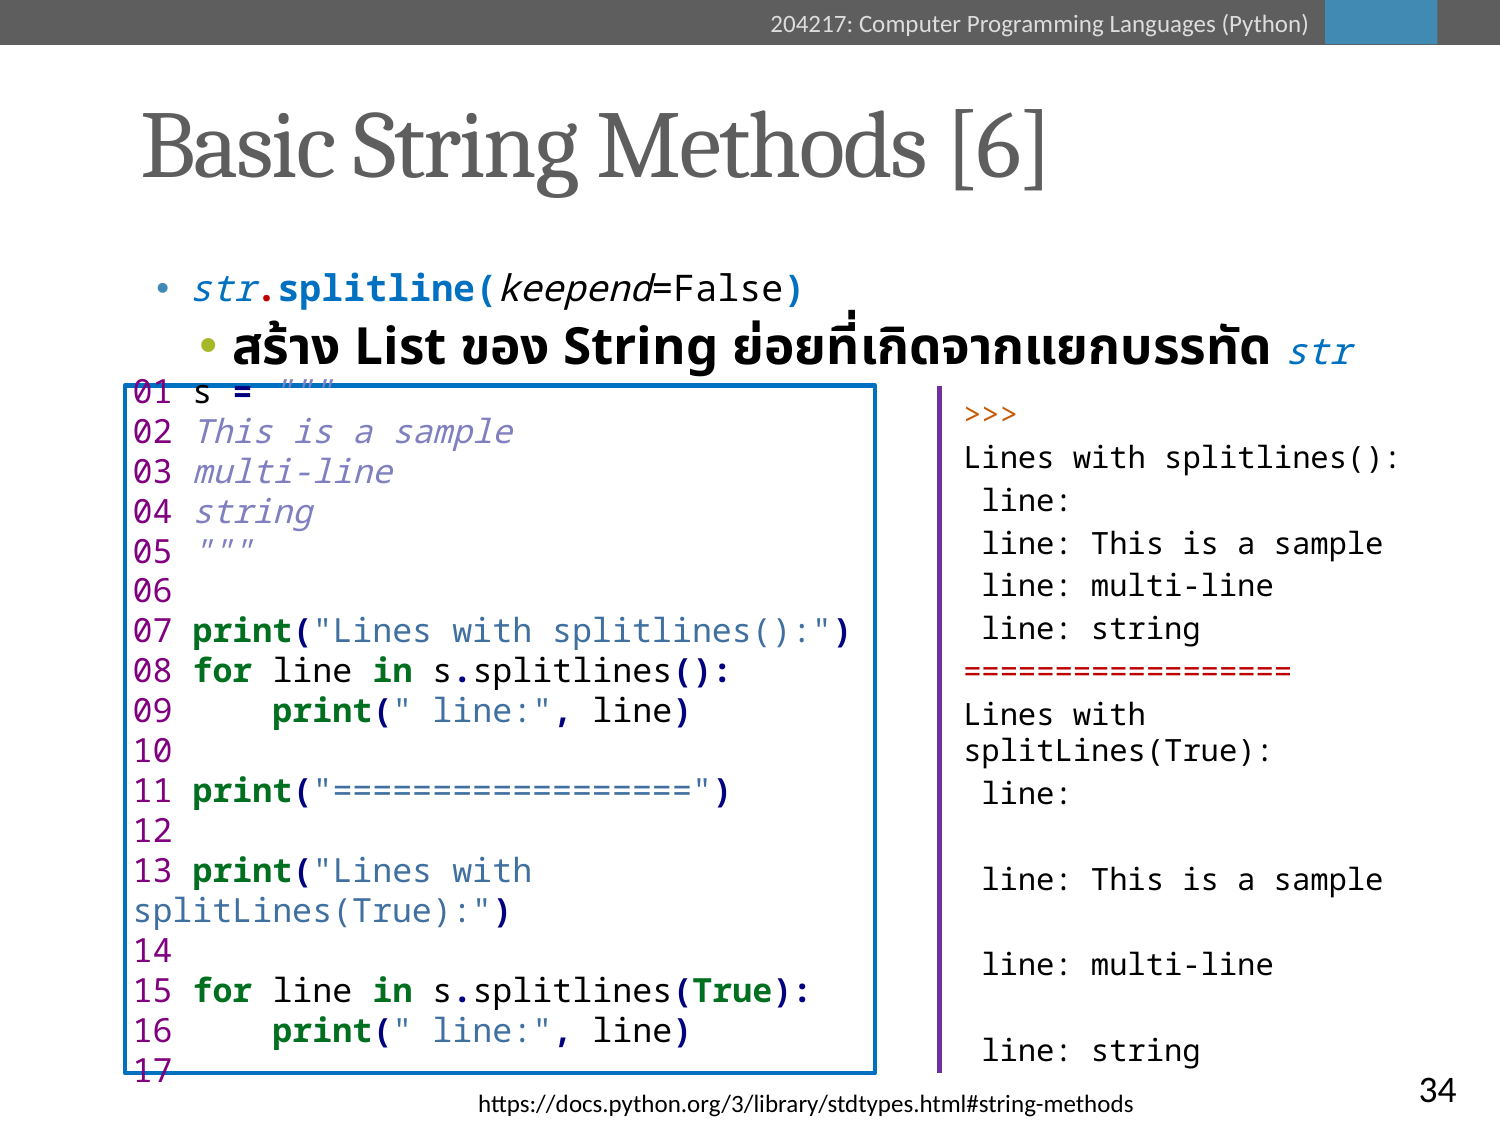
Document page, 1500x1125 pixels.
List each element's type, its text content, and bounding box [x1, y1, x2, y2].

footer https://docs.python.org/3/library/stdtypes.html#string-methods [0, 1079, 1150, 1125]
slide_number 34 [1373, 1048, 1500, 1125]
list str.splitline(keepend=False) สร้าง List ของ String ย่อยที่เกิดจากแยกบรรทัด str [125, 262, 1375, 388]
text_box >>> Lines with splitlines(): line: line: This is a sample line: multi-line line: string ================== Lines with splitLines(True): line: line: This is a sample line: multi-line line: string [948, 387, 1463, 1075]
title Basic String Methods [6] [125, 45, 1375, 233]
text_box 01 s = """ 02 This is a sample 03 multi-line 04 string 05 """ 06 07 print("Lines with splitlines():") 08 for line in s.splitlines(): 09 print(" line:", line) 10 11 print("==================") 12 13 print("Lines with splitLines(True):") 14 15 for line in s.splitlines(True): 16 print(" line:", line) 17 [123, 383, 877, 1075]
